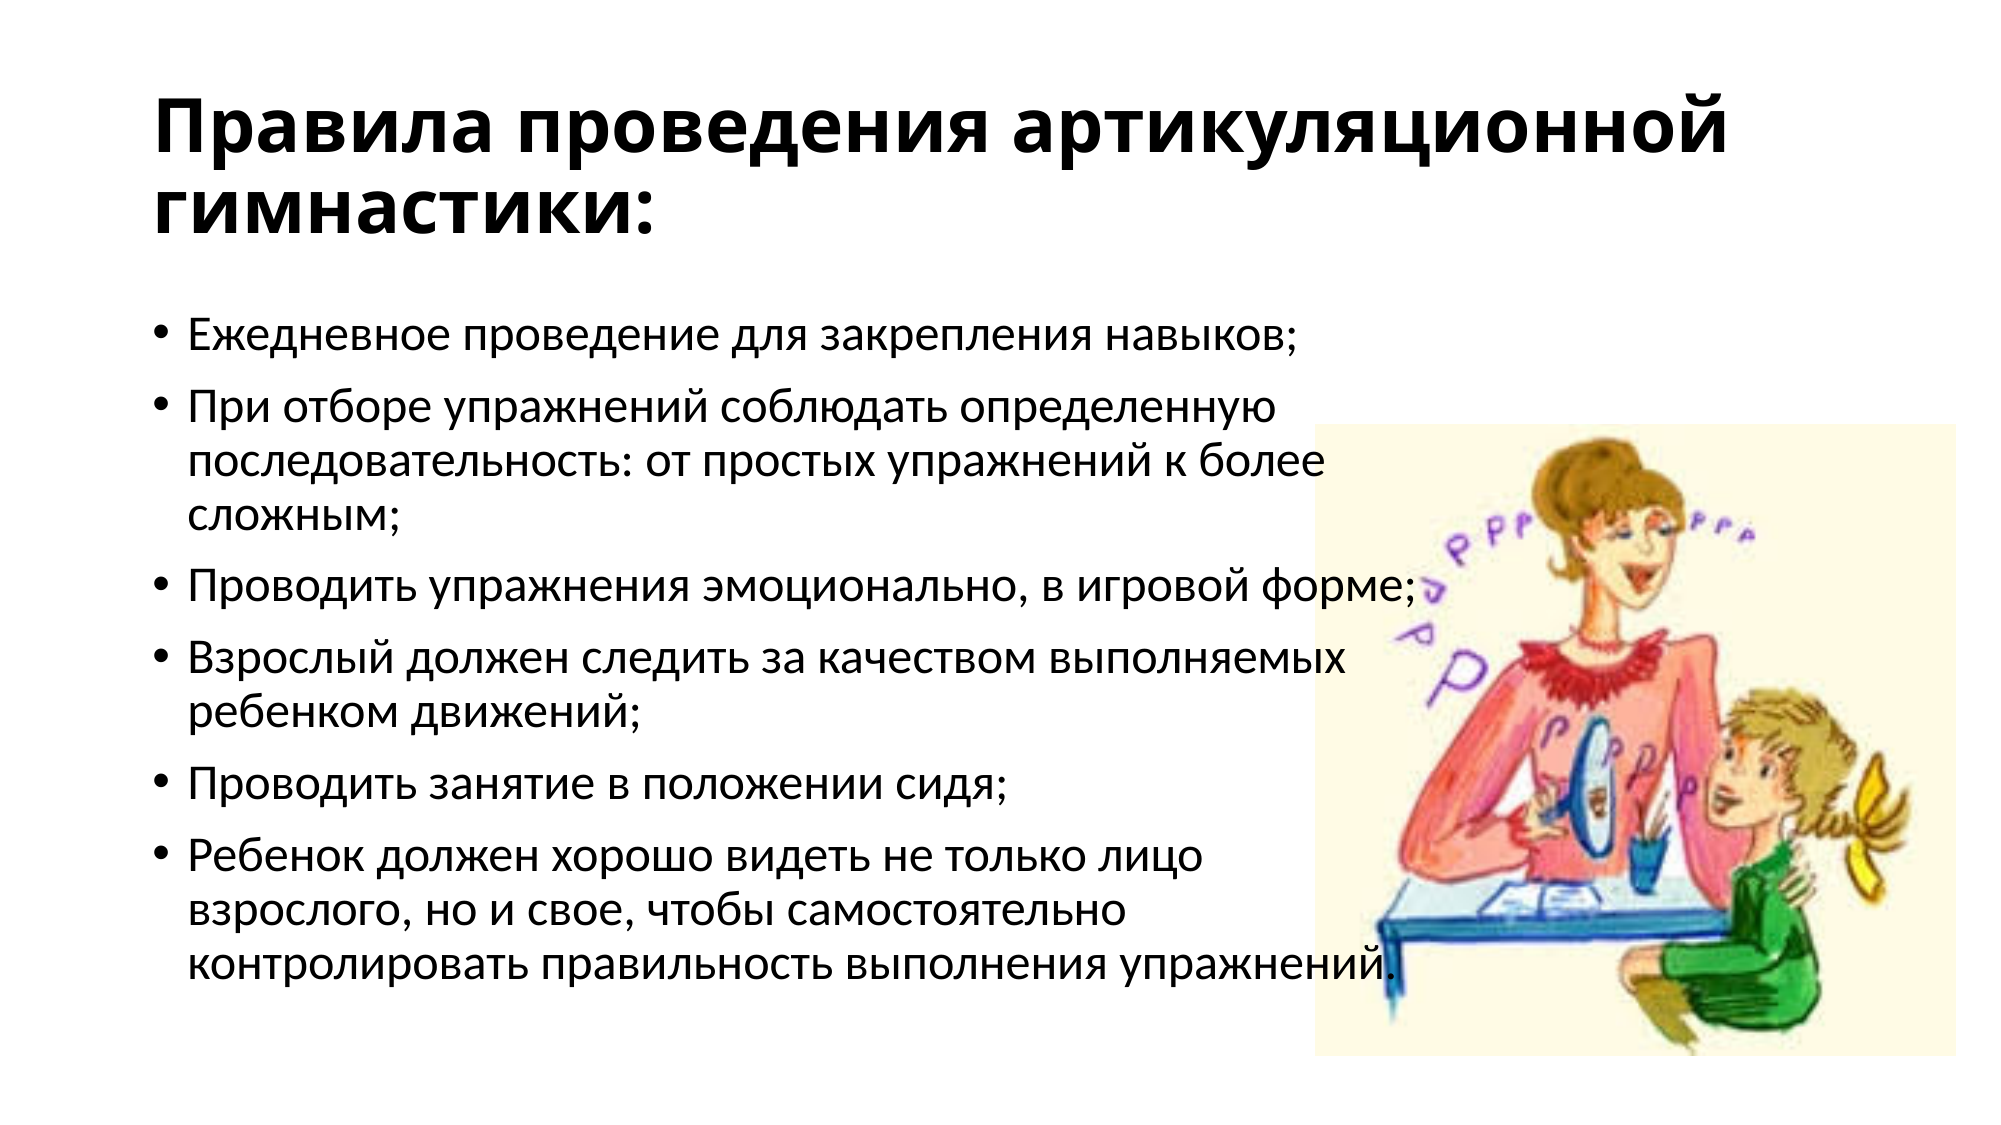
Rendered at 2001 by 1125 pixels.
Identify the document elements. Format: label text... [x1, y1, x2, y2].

title Правила проведения артикуляционной гимнастики: [137, 59, 1863, 278]
picture [1315, 424, 1956, 1056]
list Ежедневное проведение для закрепления навыков; При отборе упражнений соблюдать определенную последовательность: от простых упражнений к более сложным; Проводить упражнения эмоционально, в игровой форме; Взрослый должен следить за качеством выполняемых ребенком движений; Проводить занятие в положении сидя; Ребенок должен хорошо видеть не только лицо взрослого, но и свое, чтобы самостоятельно контролировать правильность выполнения упражнений. [137, 299, 1444, 1014]
